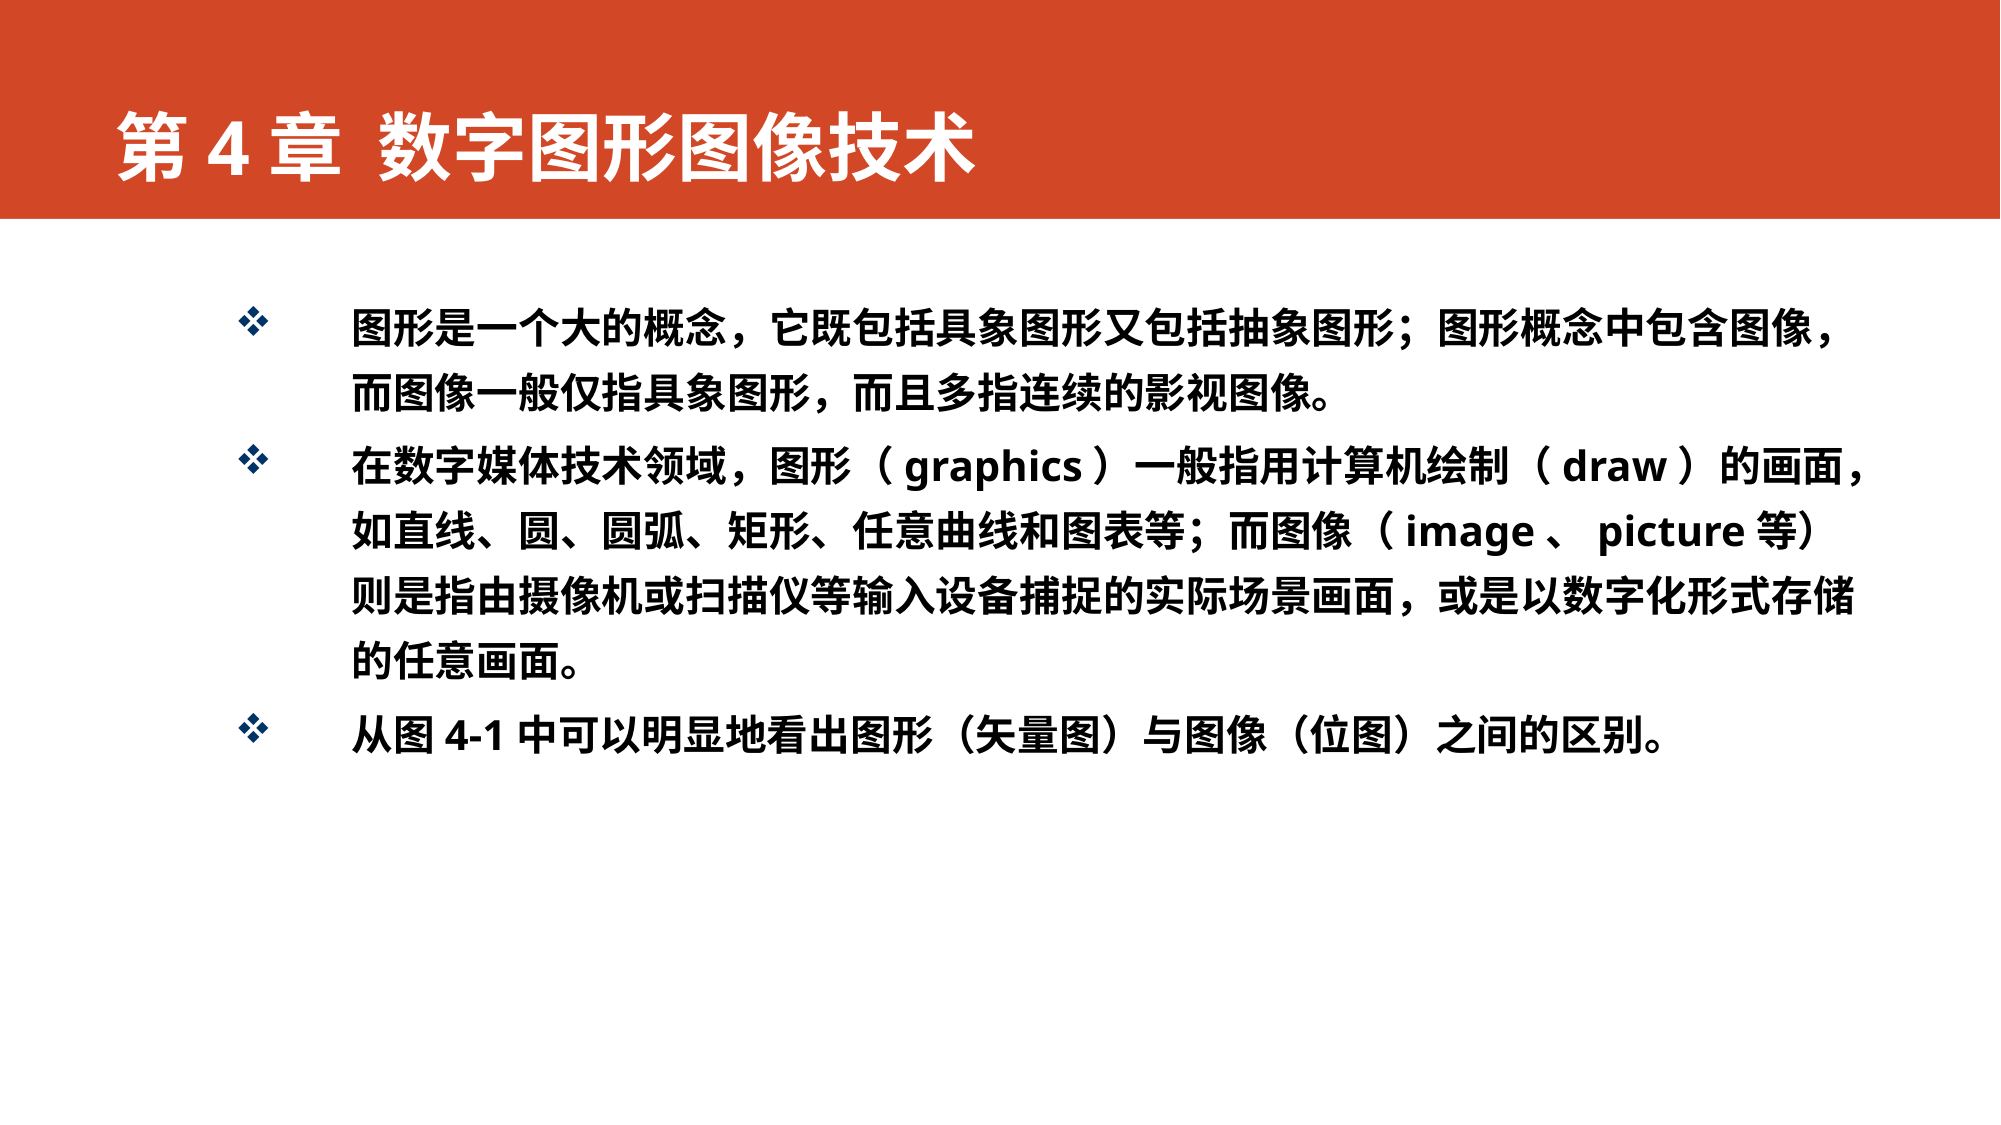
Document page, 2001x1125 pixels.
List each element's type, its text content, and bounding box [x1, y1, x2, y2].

title 第4章 数字图形图像技术 [99, 0, 1863, 199]
text_box 图形是一个大的概念，它既包括具象图形又包括抽象图形；图形概念中包含图像，而图像一般仅指具象图形，而且多指连续的影视图像。 在数字媒体技术领域，图形（graphics）一般指用计算机绘制（draw）的画面，如直线、圆、圆弧、矩形、任意曲线和图表等；而图像（image、picture等）则是指由摄像机或扫描仪等输入设备捕捉的实际场景画面，或是以数字化形式存储的任意画面。 从图4-1中可以明显地看出图形（矢量图）与图像（位图）之间的区别。 [219, 278, 1896, 1059]
